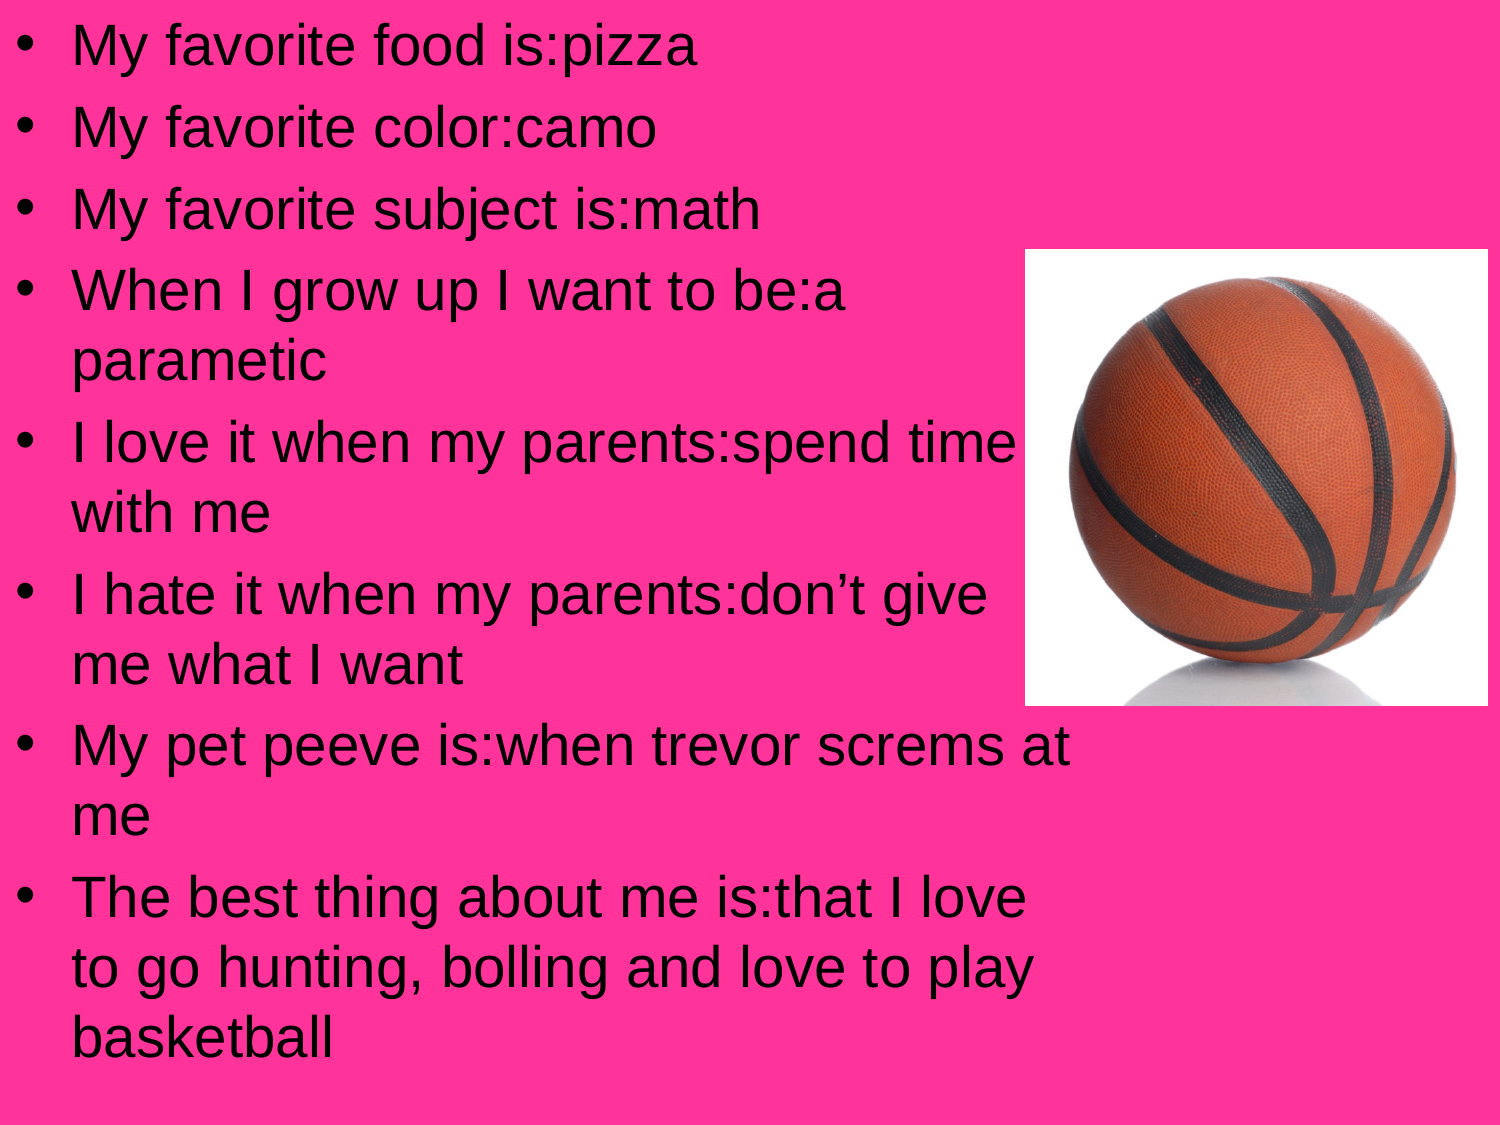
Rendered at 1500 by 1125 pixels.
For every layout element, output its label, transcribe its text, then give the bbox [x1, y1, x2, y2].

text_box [1024, 249, 1488, 707]
list My favorite food is:pizza My favorite color:camo My favorite subject is:math When I grow up I want to be:a parametic I love it when my parents:spend time with me I hate it when my parents:don’t give me what I want My pet peeve is:when trevor screms at me The best thing about me is:that I love to go hunting, bolling and love to play basketball [0, 0, 1088, 1125]
